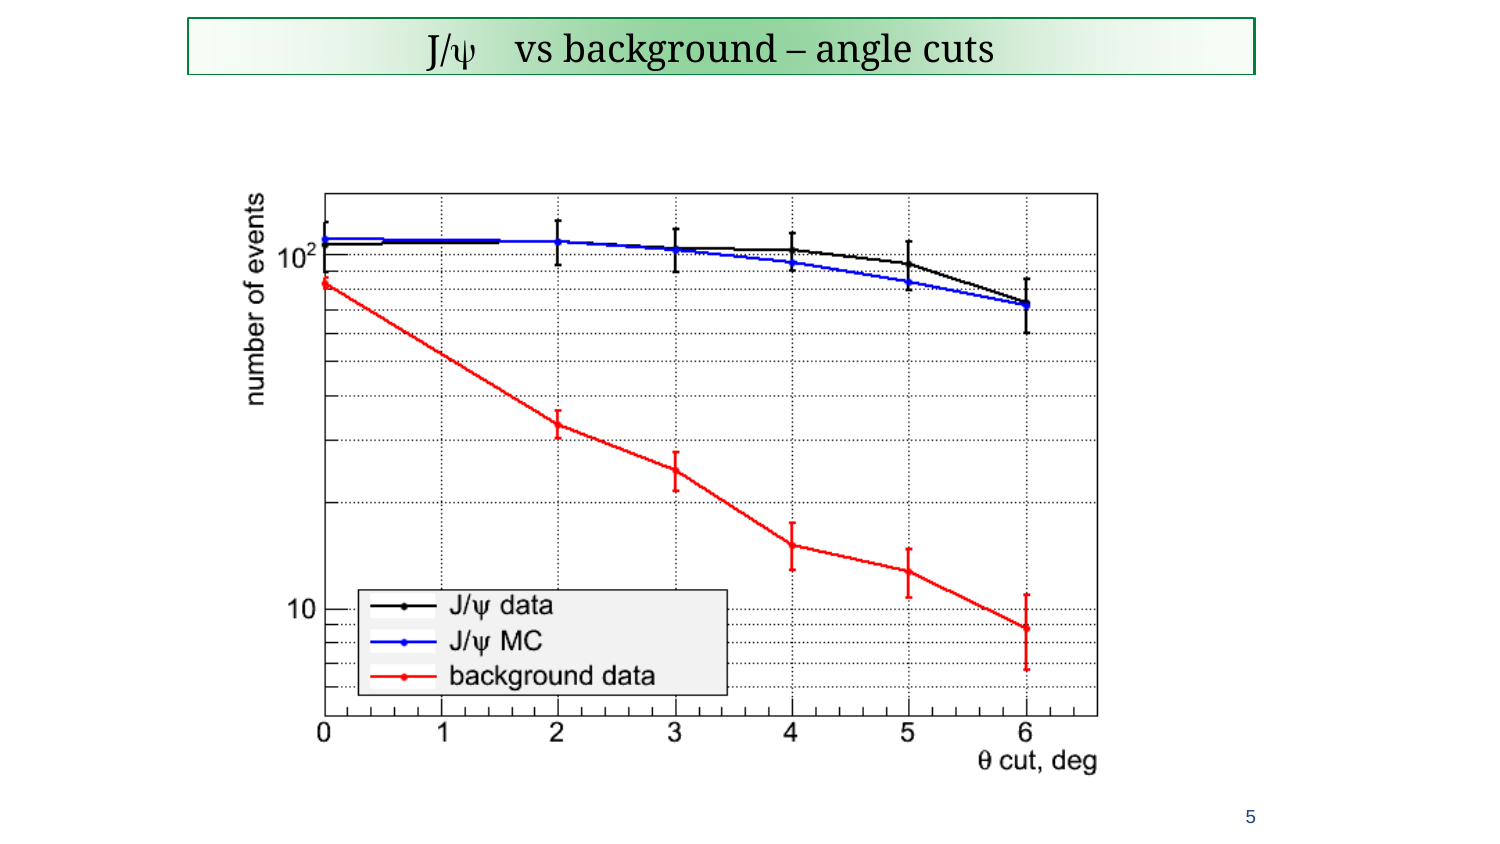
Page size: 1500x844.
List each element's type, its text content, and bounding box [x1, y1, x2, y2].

text_box 5 [1162, 782, 1257, 827]
picture [229, 128, 1194, 783]
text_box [178, 17, 1256, 75]
